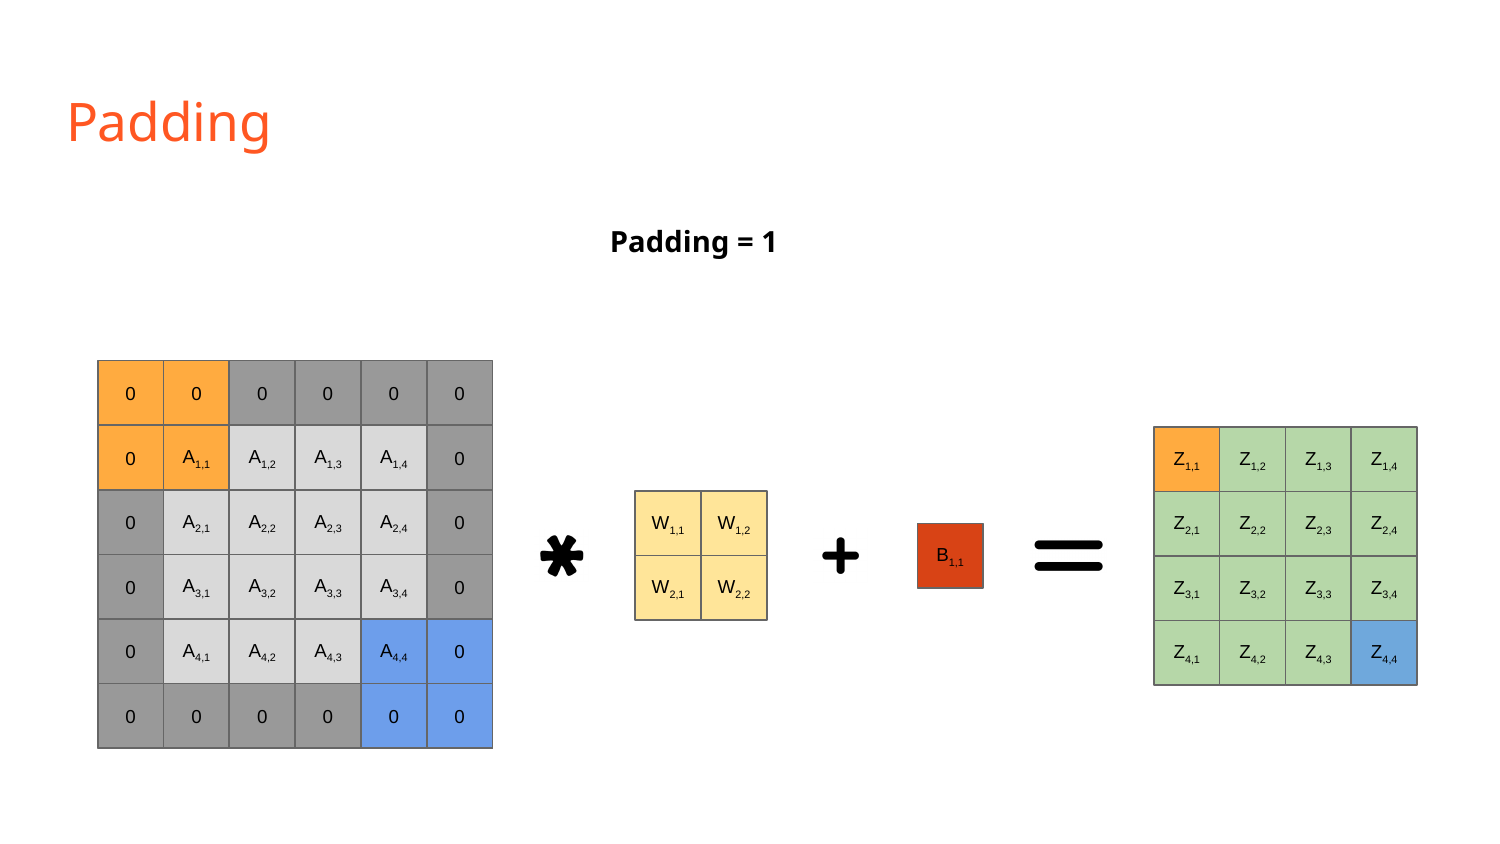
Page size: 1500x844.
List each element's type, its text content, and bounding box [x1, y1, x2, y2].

text_box B1,1 [917, 523, 984, 588]
picture [1030, 538, 1107, 573]
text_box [1153, 426, 1418, 686]
title Padding [51, 72, 1449, 167]
text_box Padding = 1 [595, 207, 955, 324]
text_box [97, 360, 493, 749]
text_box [634, 490, 768, 621]
picture [533, 529, 589, 582]
picture [813, 528, 869, 583]
